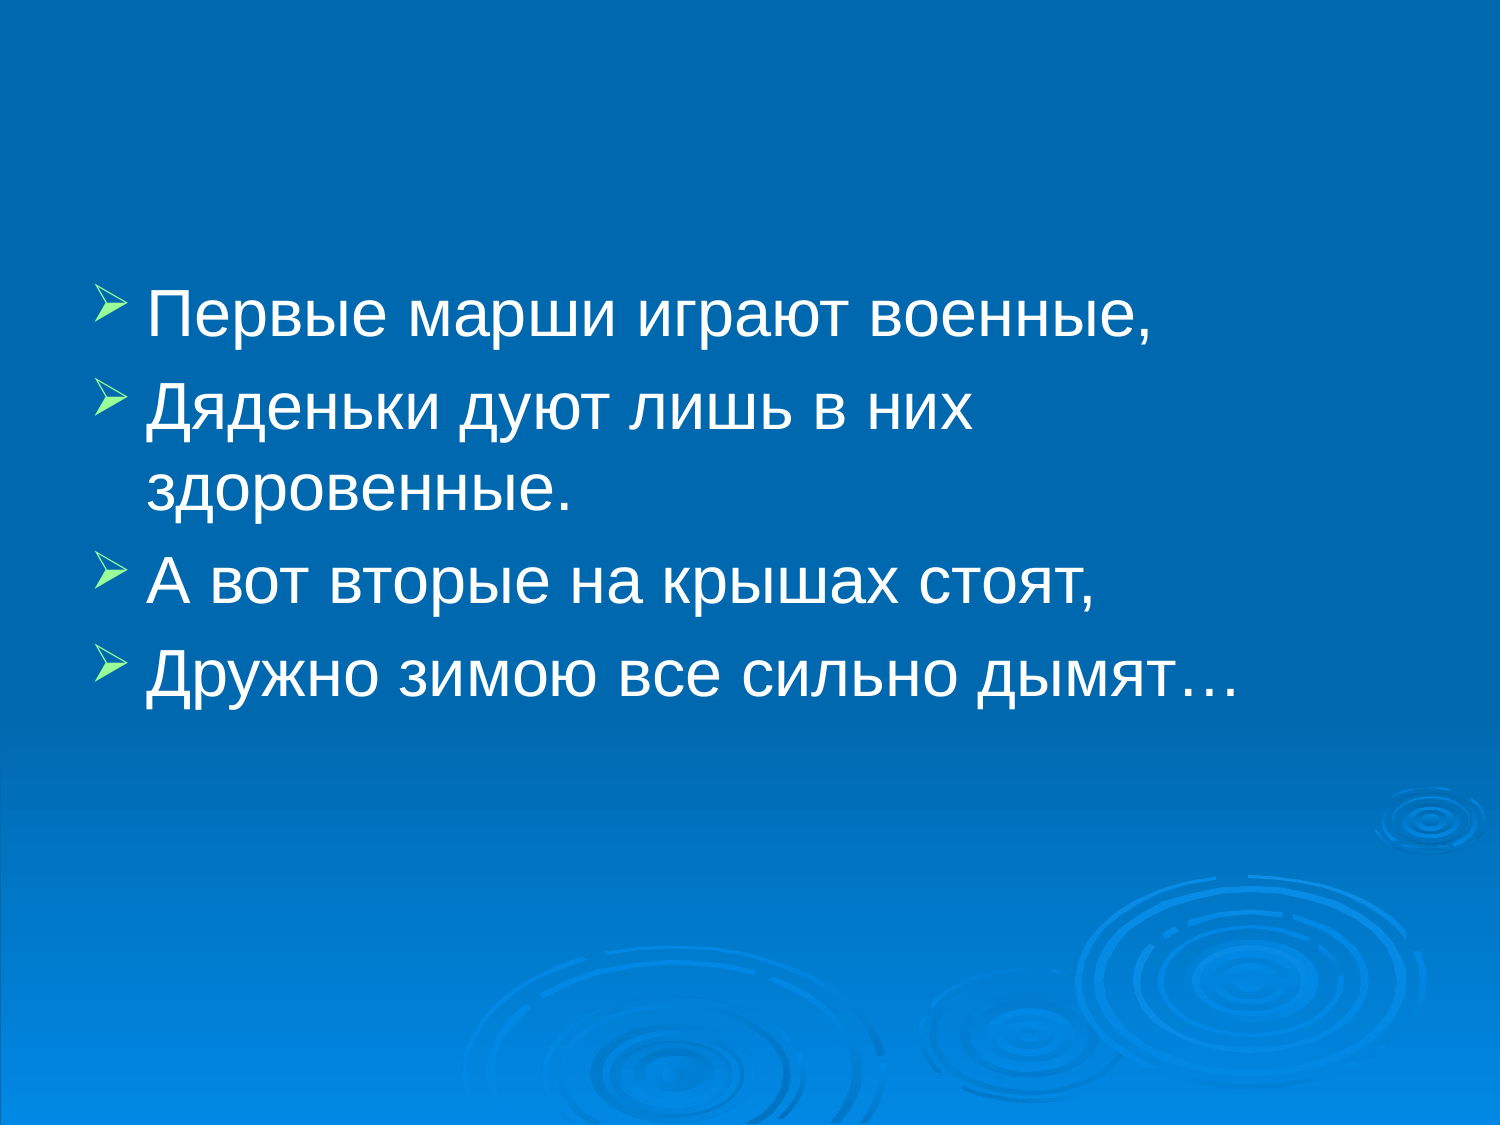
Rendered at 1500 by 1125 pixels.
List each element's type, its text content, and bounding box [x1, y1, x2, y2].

list Первые марши играют военные, Дяденьки дуют лишь в них здоровенные. А вот вторые на крышах стоят, Дружно зимою все сильно дымят… [74, 262, 1426, 1006]
